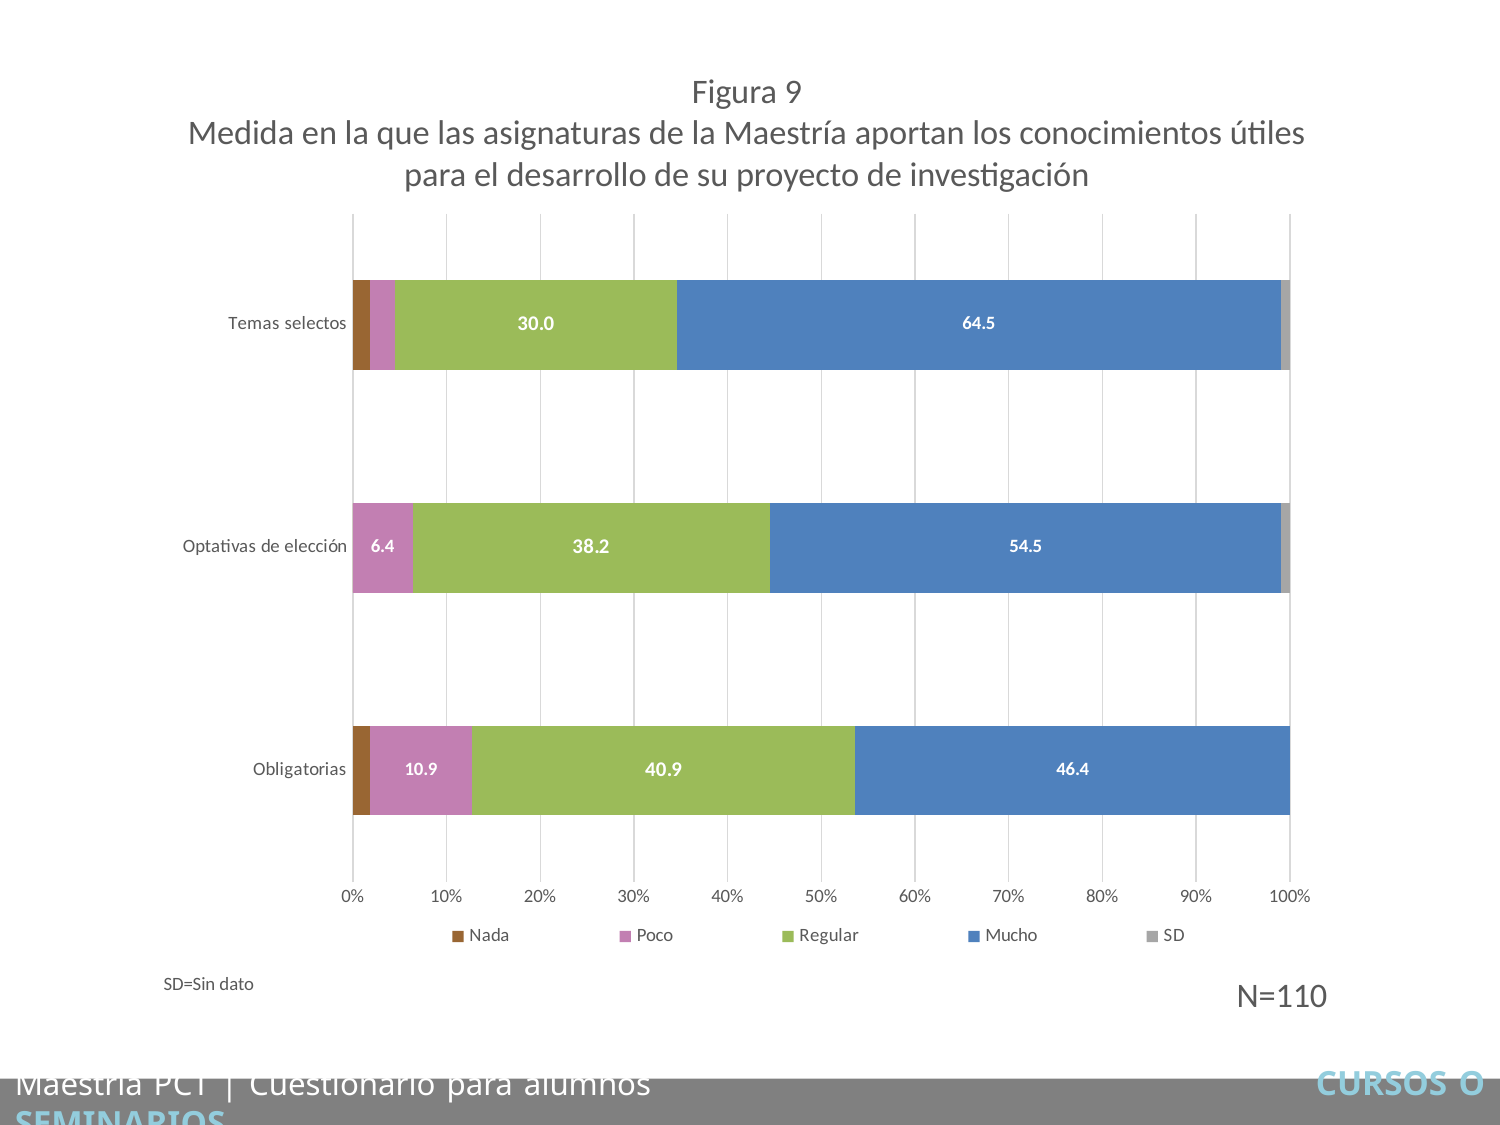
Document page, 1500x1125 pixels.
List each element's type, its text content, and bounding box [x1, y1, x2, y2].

text_box N=110 [1221, 965, 1343, 1022]
chart [159, 198, 1335, 964]
text_box SD=Sin dato [139, 964, 279, 1002]
text_box Maestría PCT | Cuestionario para alumnos CURSOS O SEMINARIOS [0, 1078, 1500, 1125]
text_box Figura 9 Medida en la que las asignaturas de la Maestría aportan los conocimientos útiles para el desarrollo de su proyecto de investigación [159, 62, 1335, 198]
